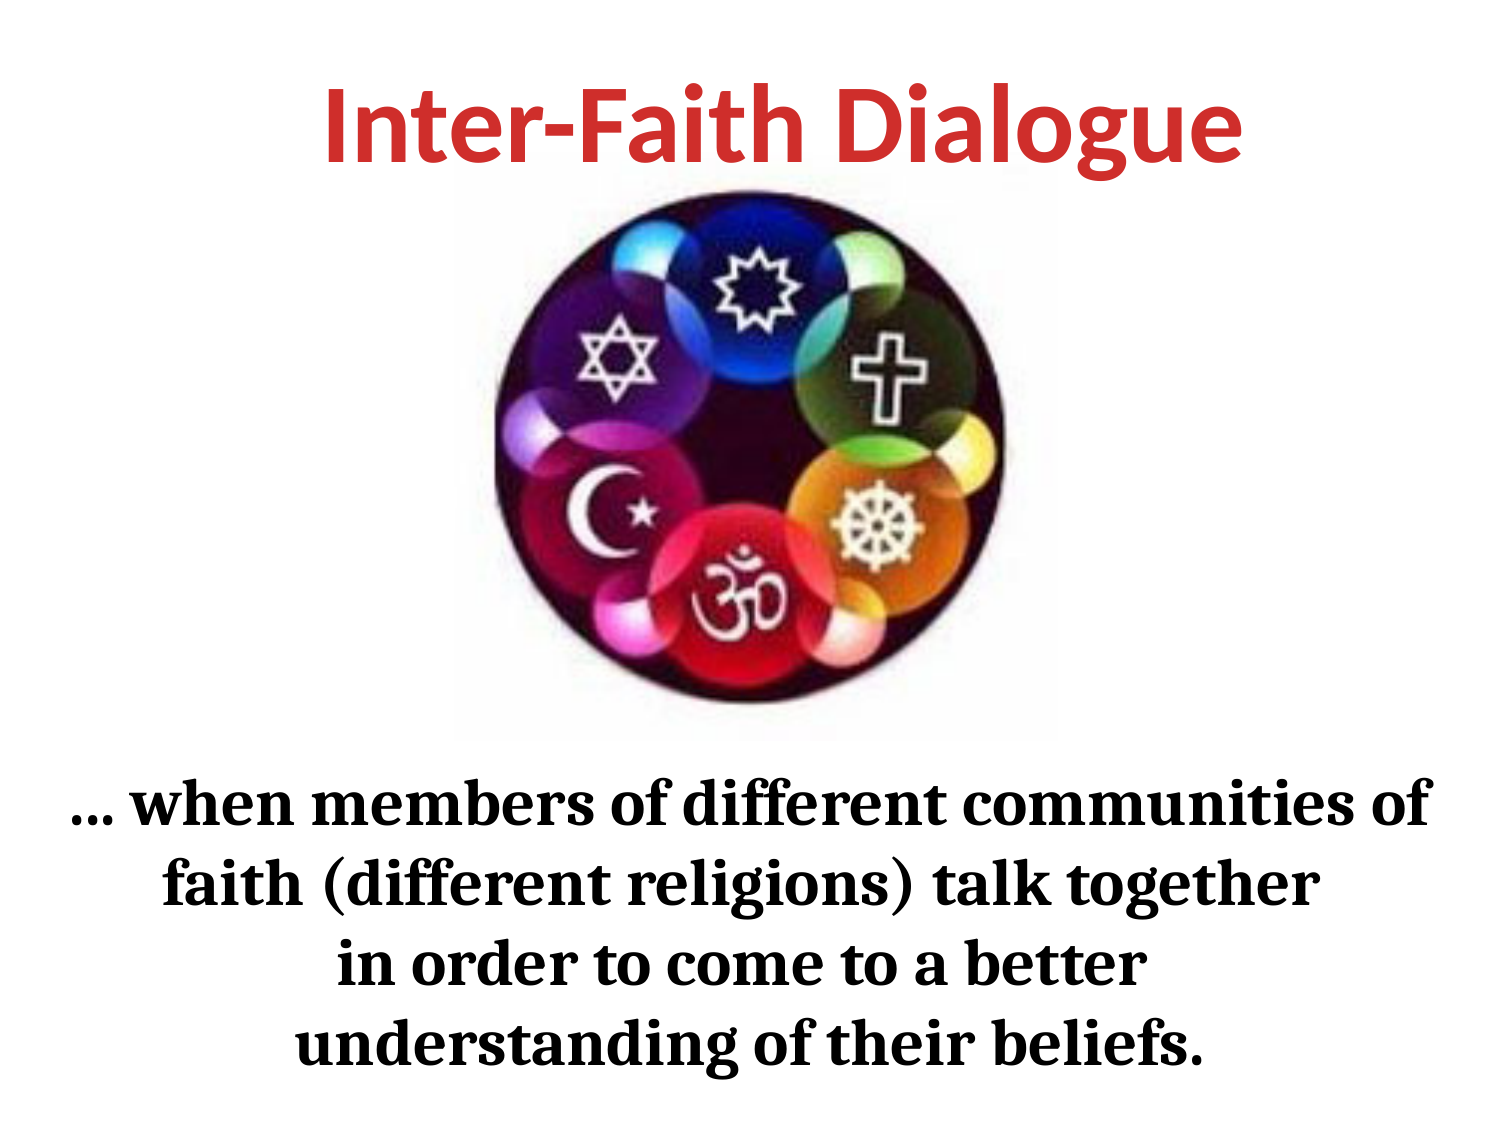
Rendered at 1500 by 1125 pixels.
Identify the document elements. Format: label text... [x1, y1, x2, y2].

text_box Inter-Faith Dialogue [306, 42, 1262, 193]
picture [454, 152, 1058, 741]
text_box ... when members of different communities of faith (different religions) talk together in order to come to a better understanding of their beliefs. [41, 751, 1459, 1086]
